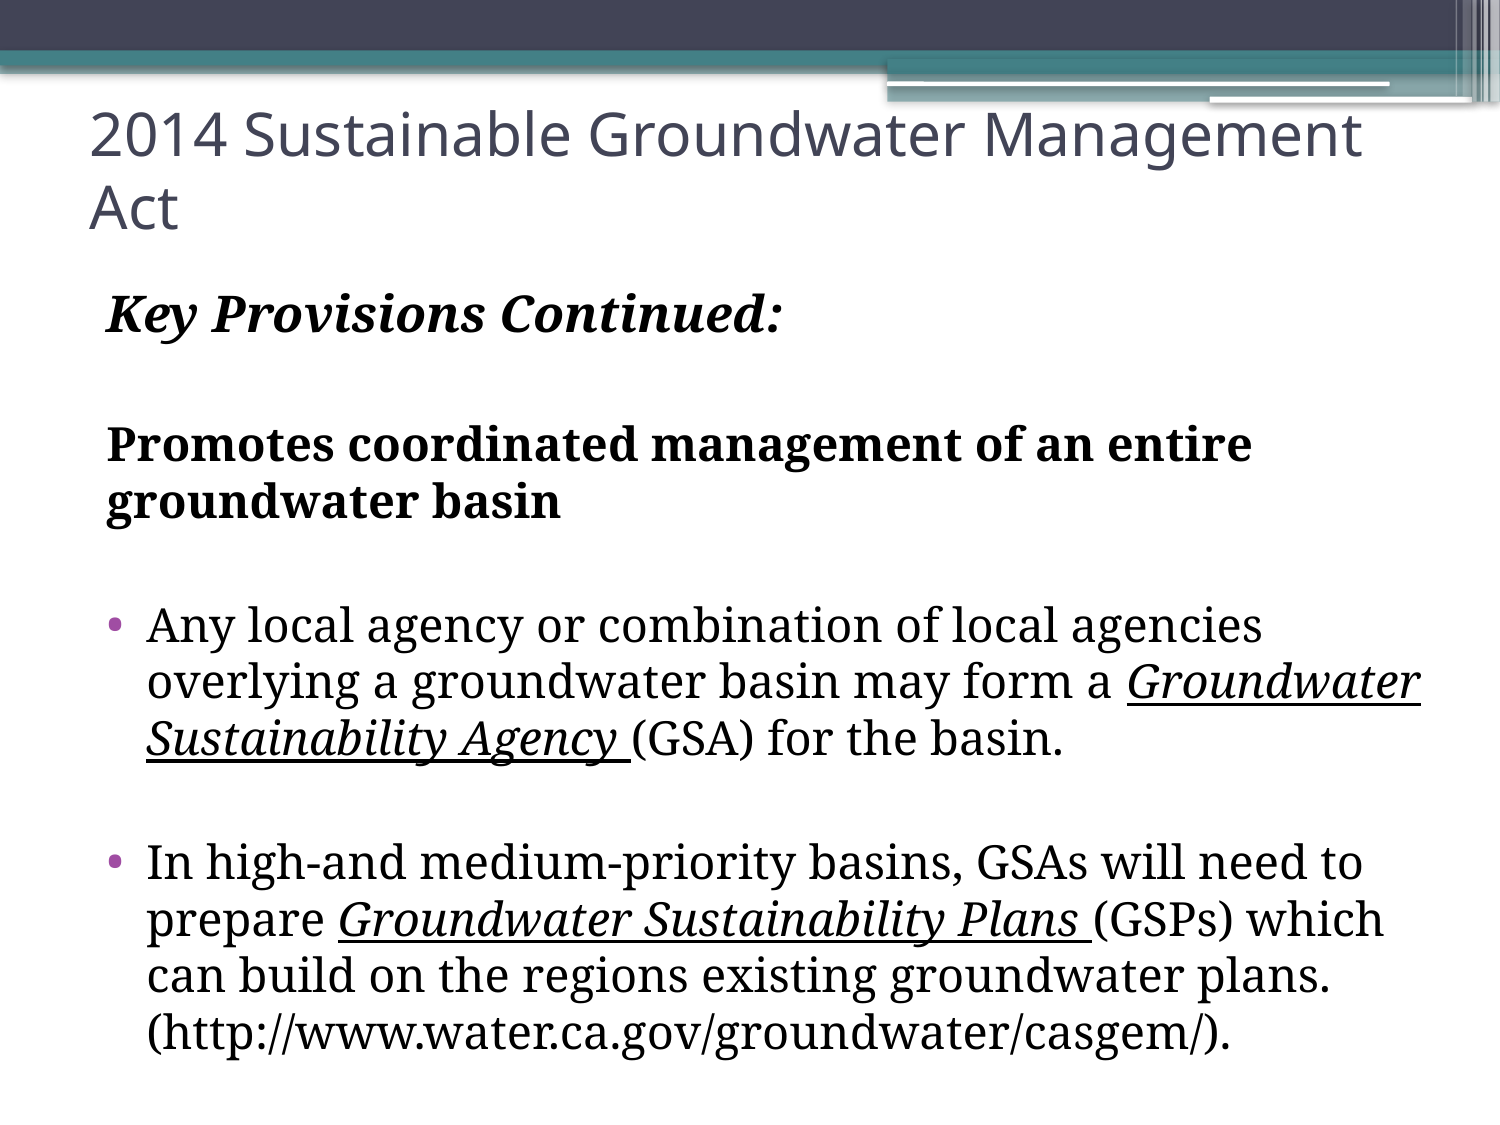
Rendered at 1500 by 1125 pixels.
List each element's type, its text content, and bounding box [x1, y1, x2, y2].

title 2014 Sustainable Groundwater Management Act [75, 99, 1425, 238]
list Key Provisions Continued: Promotes coordinated management of an entire groundwater basin Any local agency or combination of local agencies overlying a groundwater basin may form a Groundwater Sustainability Agency (GSA) for the basin. In high‐and medium‐priority basins, GSAs will need to prepare Groundwater Sustainability Plans (GSPs) which can build on the regions existing groundwater plans. (http://www.water.ca.gov/groundwater/casgem/). [75, 275, 1463, 1079]
